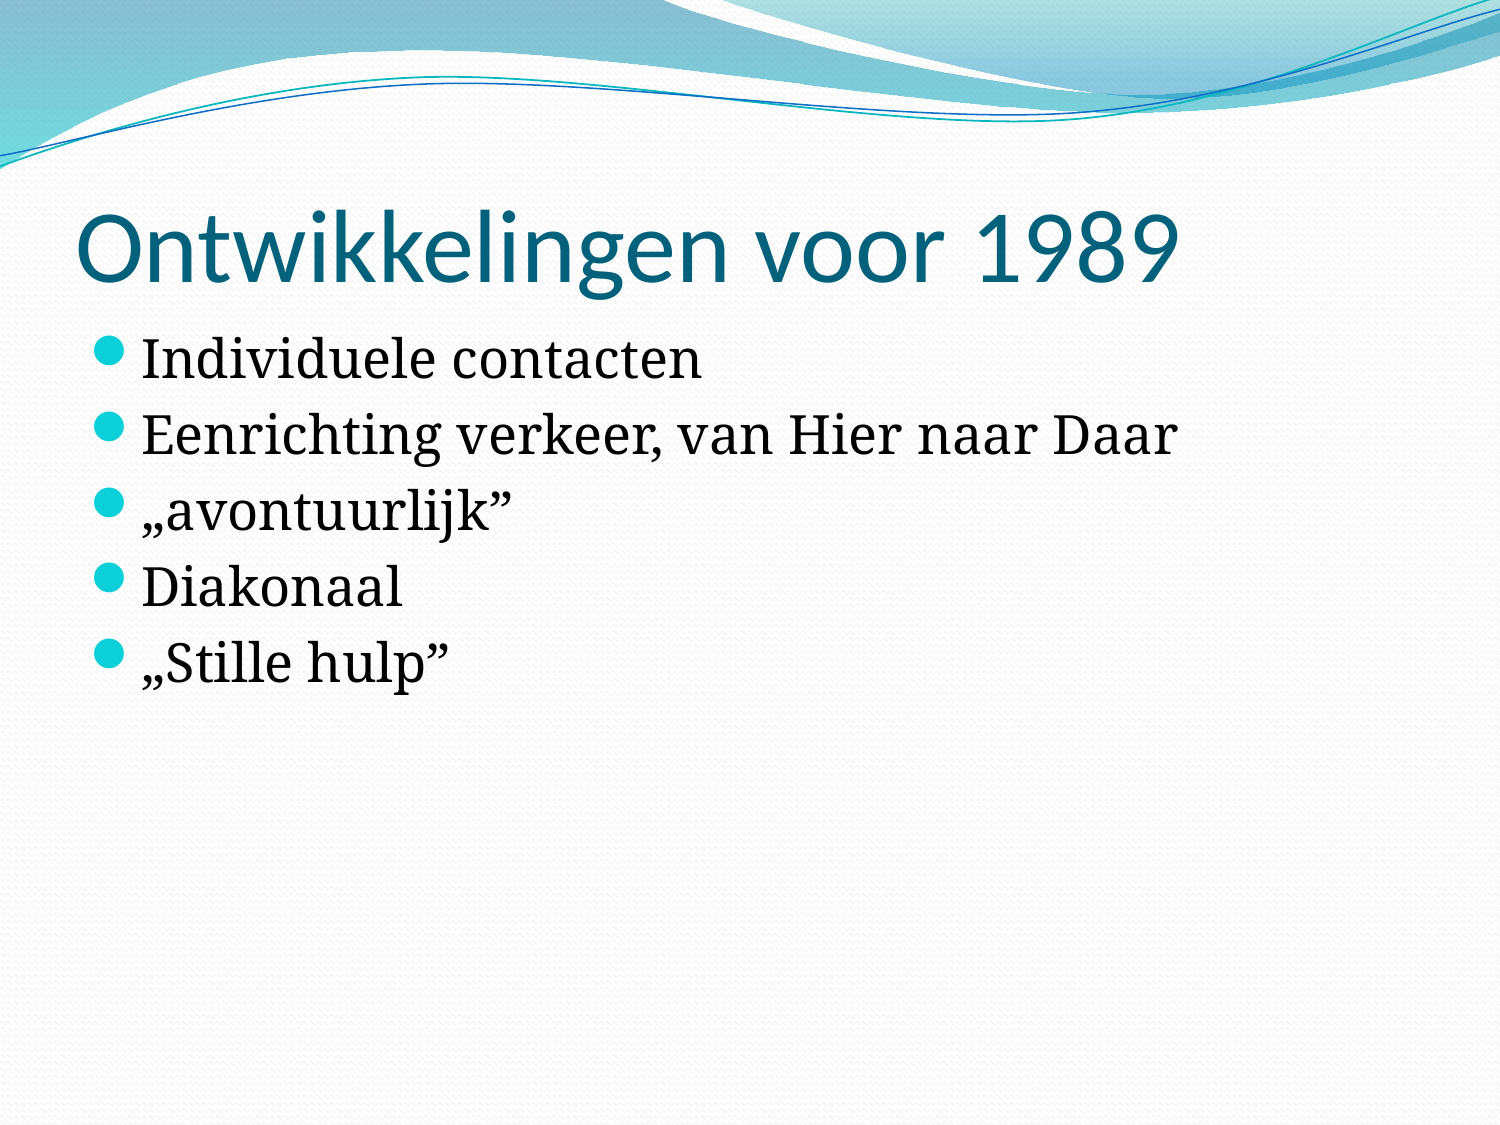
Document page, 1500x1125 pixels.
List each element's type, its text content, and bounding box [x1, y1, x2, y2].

list Individuele contacten Eenrichting verkeer, van Hier naar Daar „avontuurlijk” Diakonaal „Stille hulp” [75, 317, 1425, 1038]
title Ontwikkelingen voor 1989 [75, 115, 1425, 303]
